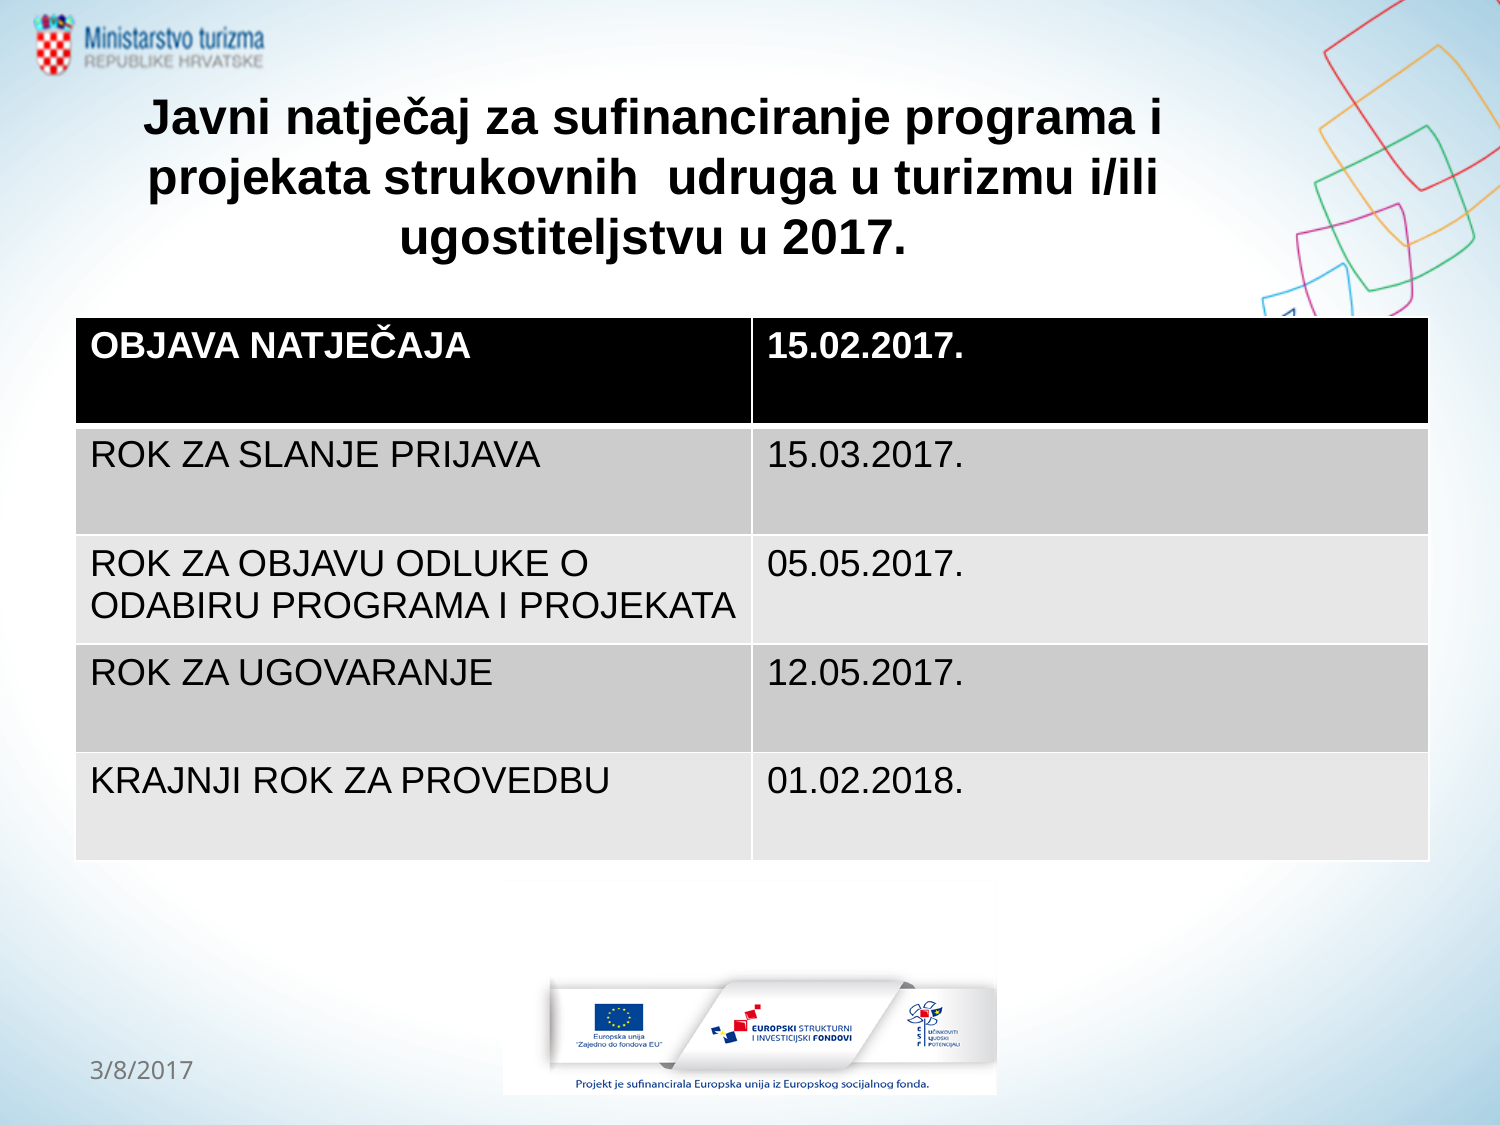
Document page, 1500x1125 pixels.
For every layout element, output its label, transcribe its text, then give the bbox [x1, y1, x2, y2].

picture [33, 13, 268, 83]
table_cell ROK ZA OBJAVU ODLUKE O ODABIRU PROGRAMA I PROJEKATA [76, 536, 751, 643]
table_cell ROK ZA UGOVARANJE [76, 645, 751, 752]
table_cell 15.03.2017. [753, 429, 1428, 534]
text_box [73, 304, 104, 365]
title Javni natječaj za sufinanciranje programa i projekata strukovnih udruga u turizmu i/ili ugostiteljstvu u 2017. [60, 110, 1248, 299]
table_header 15.02.2017. [753, 318, 1428, 423]
table_cell KRAJNJI ROK ZA PROVEDBU [76, 753, 751, 860]
table_header OBJAVA NATJEČAJA [76, 318, 751, 423]
table_cell ROK ZA SLANJE PRIJAVA [76, 429, 751, 534]
picture [503, 880, 997, 1098]
table_cell 01.02.2018. [753, 753, 1428, 860]
table_cell 12.05.2017. [753, 645, 1428, 752]
table_cell 05.05.2017. [753, 536, 1428, 643]
